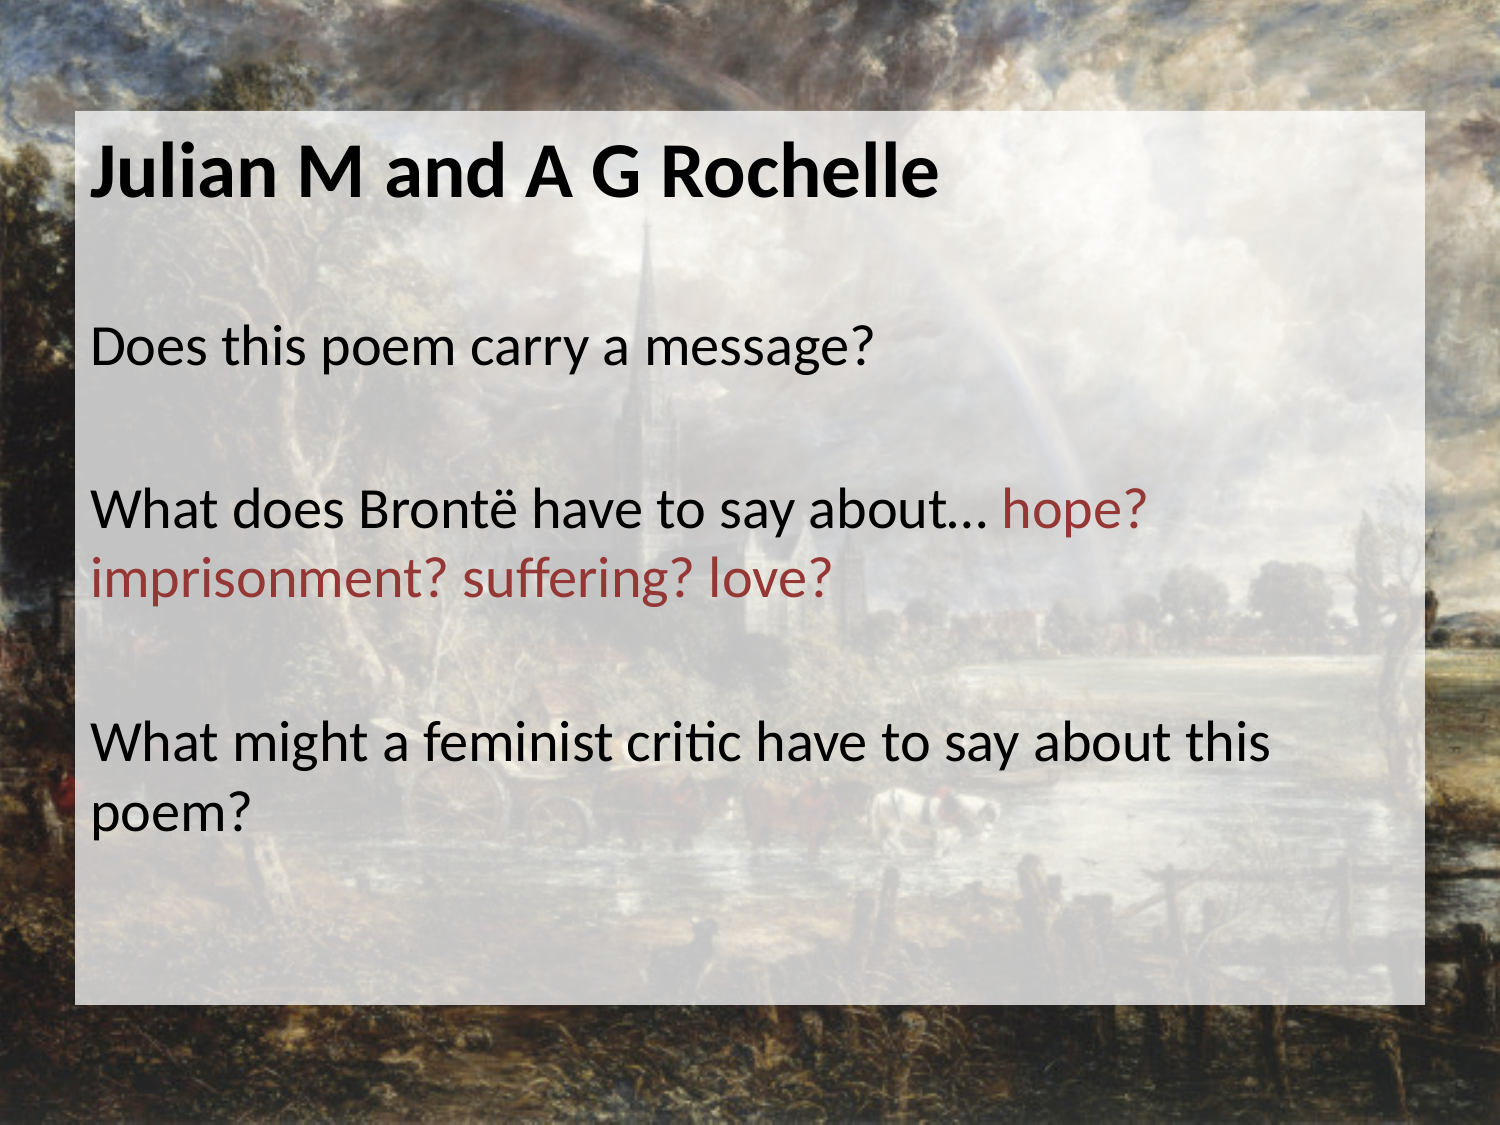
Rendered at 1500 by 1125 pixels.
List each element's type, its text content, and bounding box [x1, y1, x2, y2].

list Julian M and A G Rochelle Does this poem carry a message? What does Brontë have to say about… hope? imprisonment? suffering? love? What might a feminist critic have to say about this poem? [75, 110, 1425, 1005]
picture [0, 0, 1500, 1125]
